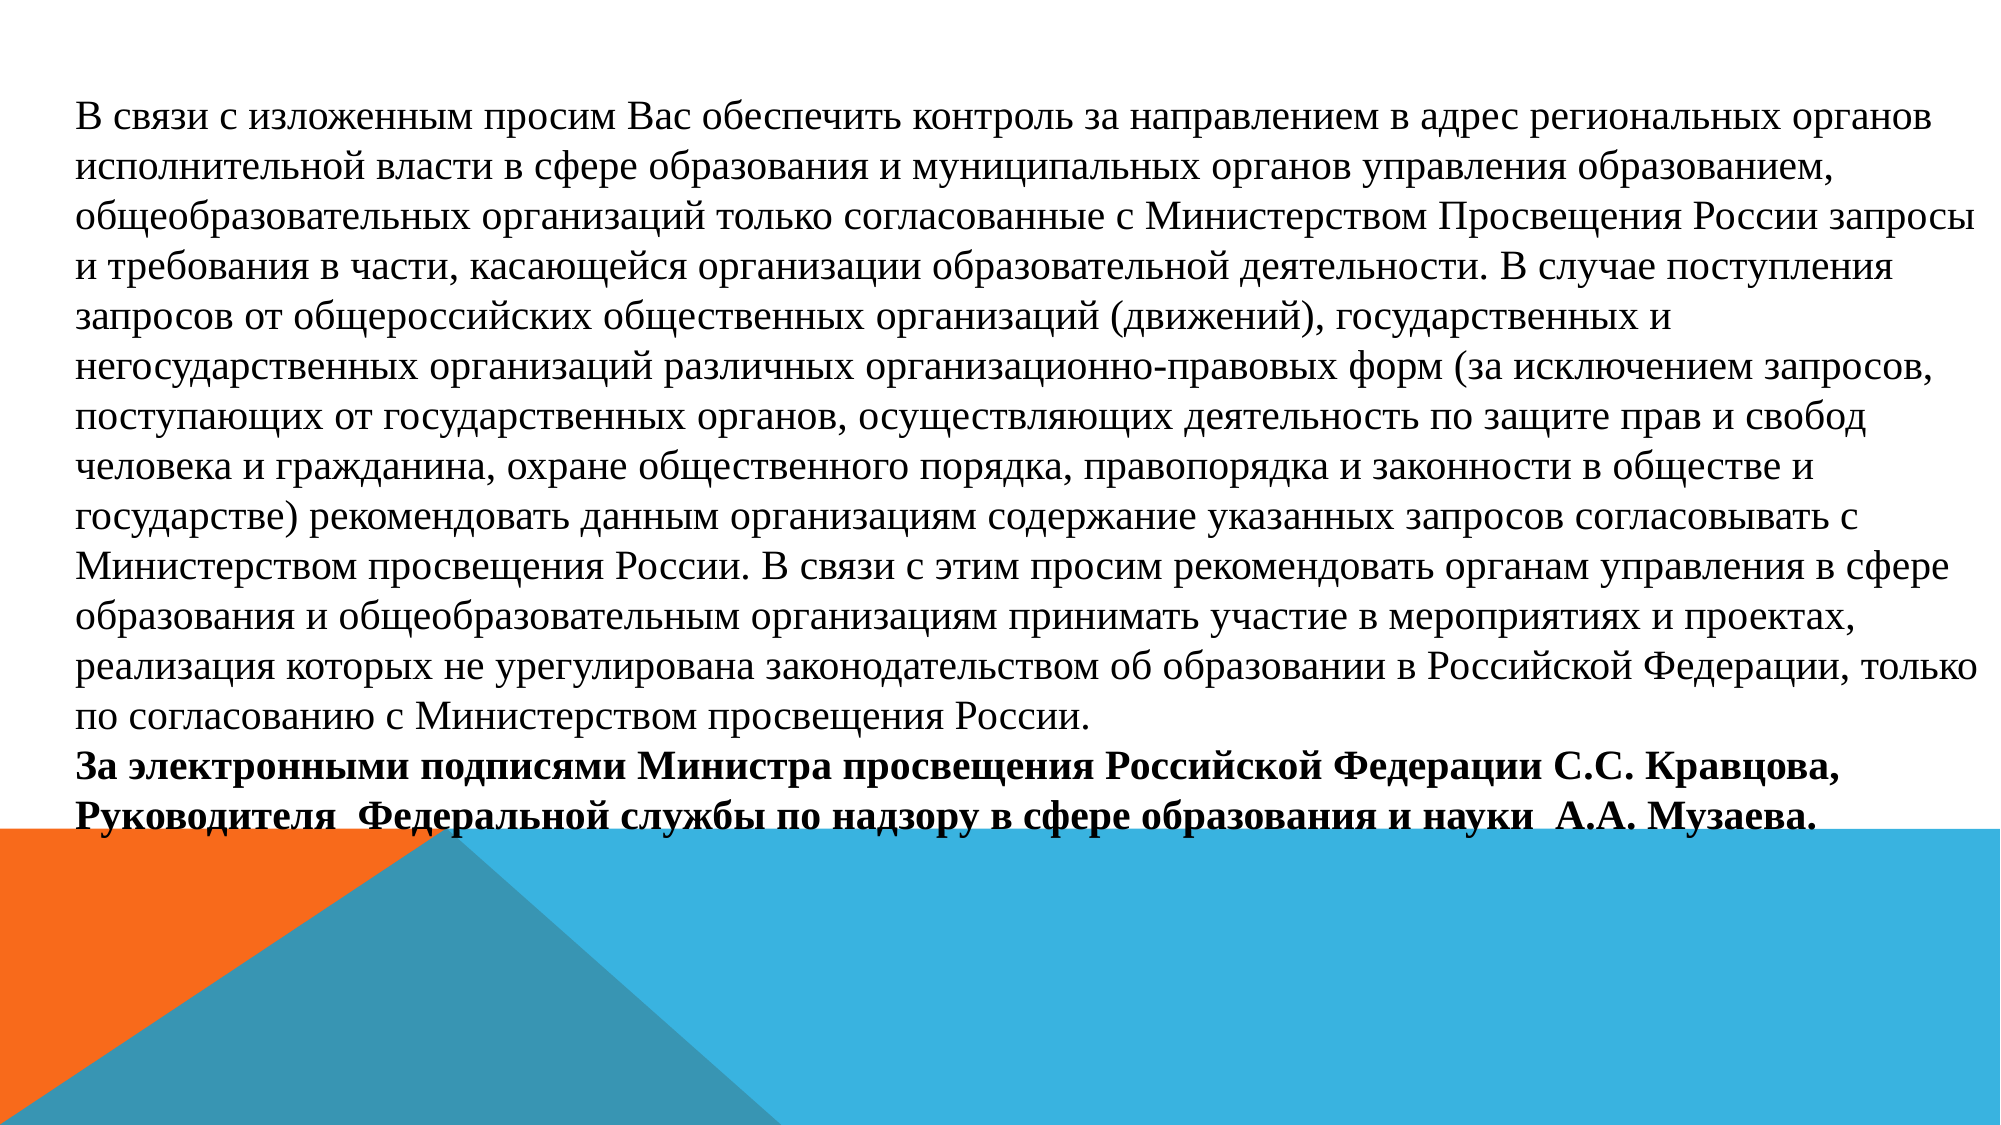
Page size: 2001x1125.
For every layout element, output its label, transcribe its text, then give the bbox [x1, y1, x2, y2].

list В связи с изложенным просим Вас обеспечить контроль за направлением в адрес региональных органов исполнительной власти в сфере образования и муниципальных органов управления образованием, общеобразовательных организаций только согласованные с Министерством Просвещения России запросы и требования в части, касающейся организации образовательной деятельности. В случае поступления запросов от общероссийских общественных организаций (движений), государственных и негосударственных организаций различных организационно-правовых форм (за исключением запросов, поступающих от государственных органов, осуществляющих деятельность по защите прав и свобод человека и гражданина, охране общественного порядка, правопорядка и законности в обществе и государстве) рекомендовать данным организациям содержание указанных запросов согласовывать с Министерством просвещения России. В связи с этим просим рекомендовать органам управления в сфере образования и общеобразовательным организациям принимать участие в мероприятиях и проектах, реализация которых не урегулирована законодательством об образовании в Российской Федерации, только по согласованию с Министерством просвещения России. За электронными подписями Министра просвещения Российской Федерации С.С. Кравцова, Руководителя Федеральной службы по надзору в сфере образования и науки А.А. Музаева. [75, 87, 2000, 1125]
